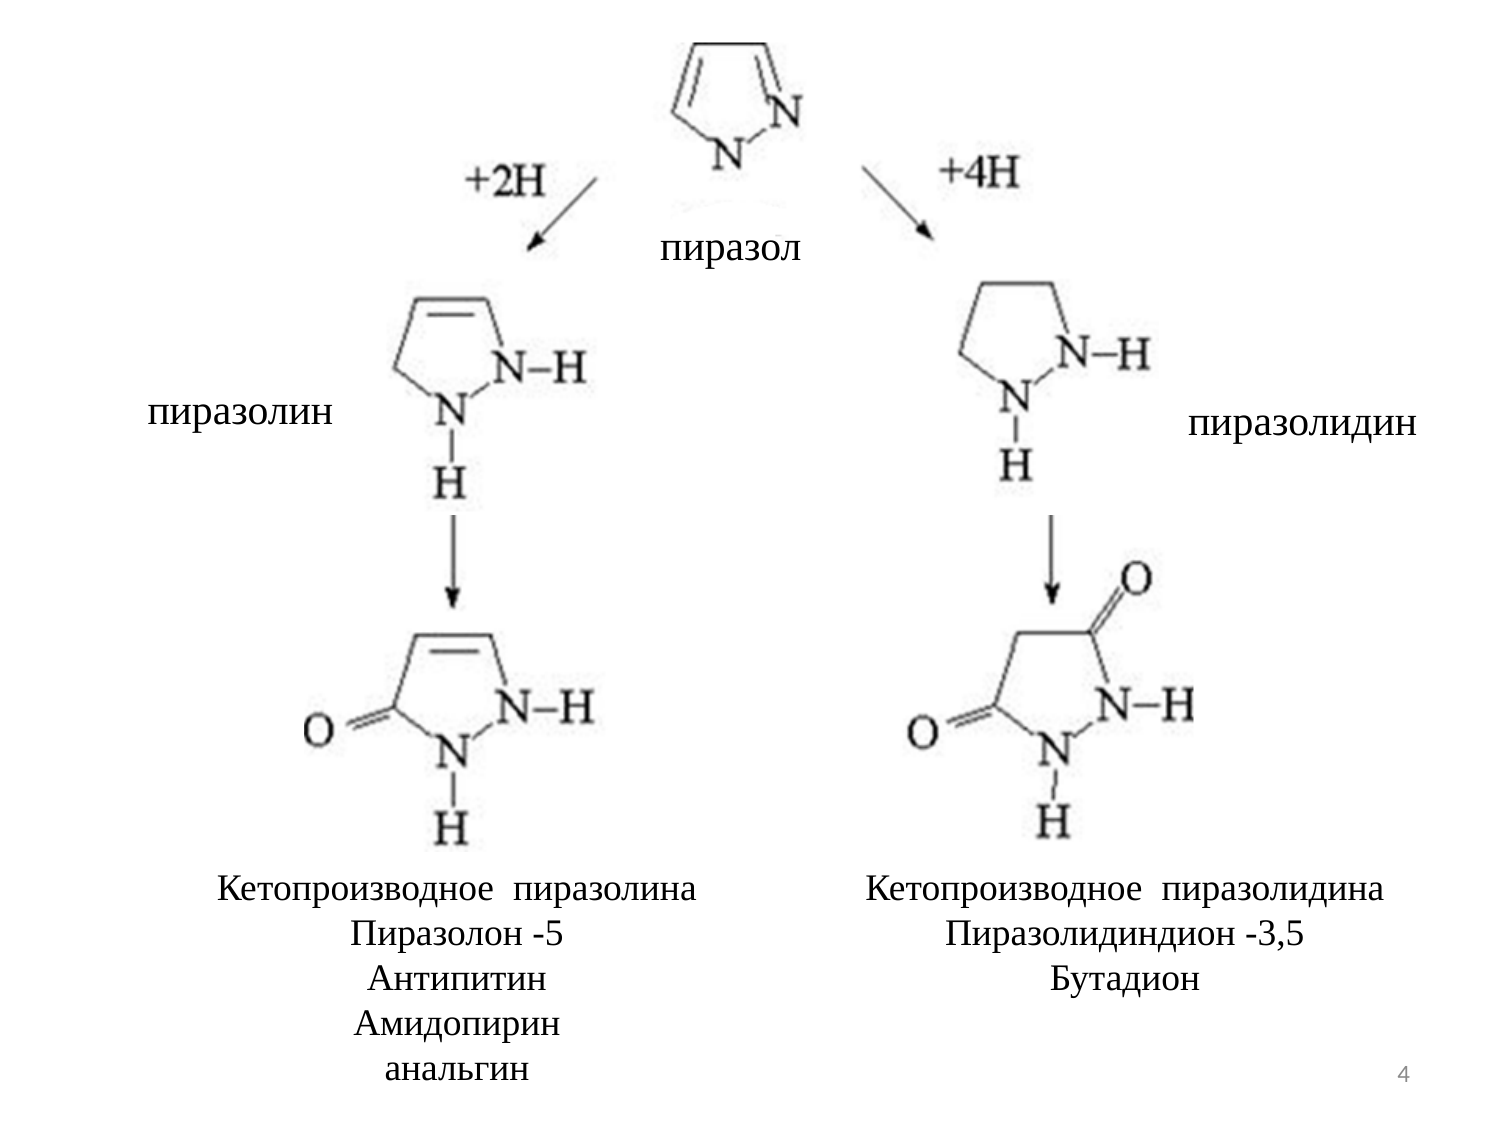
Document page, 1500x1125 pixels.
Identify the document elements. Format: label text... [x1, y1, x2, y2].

text_box Кетопроизводное пиразолина Пиразолон -5 Антипитин Амидопирин анальгин [163, 855, 750, 1096]
text_box Кетопроизводное пиразолидина Пиразолидиндион -3,5 Бутадион [831, 855, 1418, 1006]
picture [304, 34, 1201, 852]
text_box пиразолин [132, 375, 349, 440]
slide_number 4 [1074, 1042, 1425, 1103]
text_box пиразолидин [1173, 386, 1433, 452]
